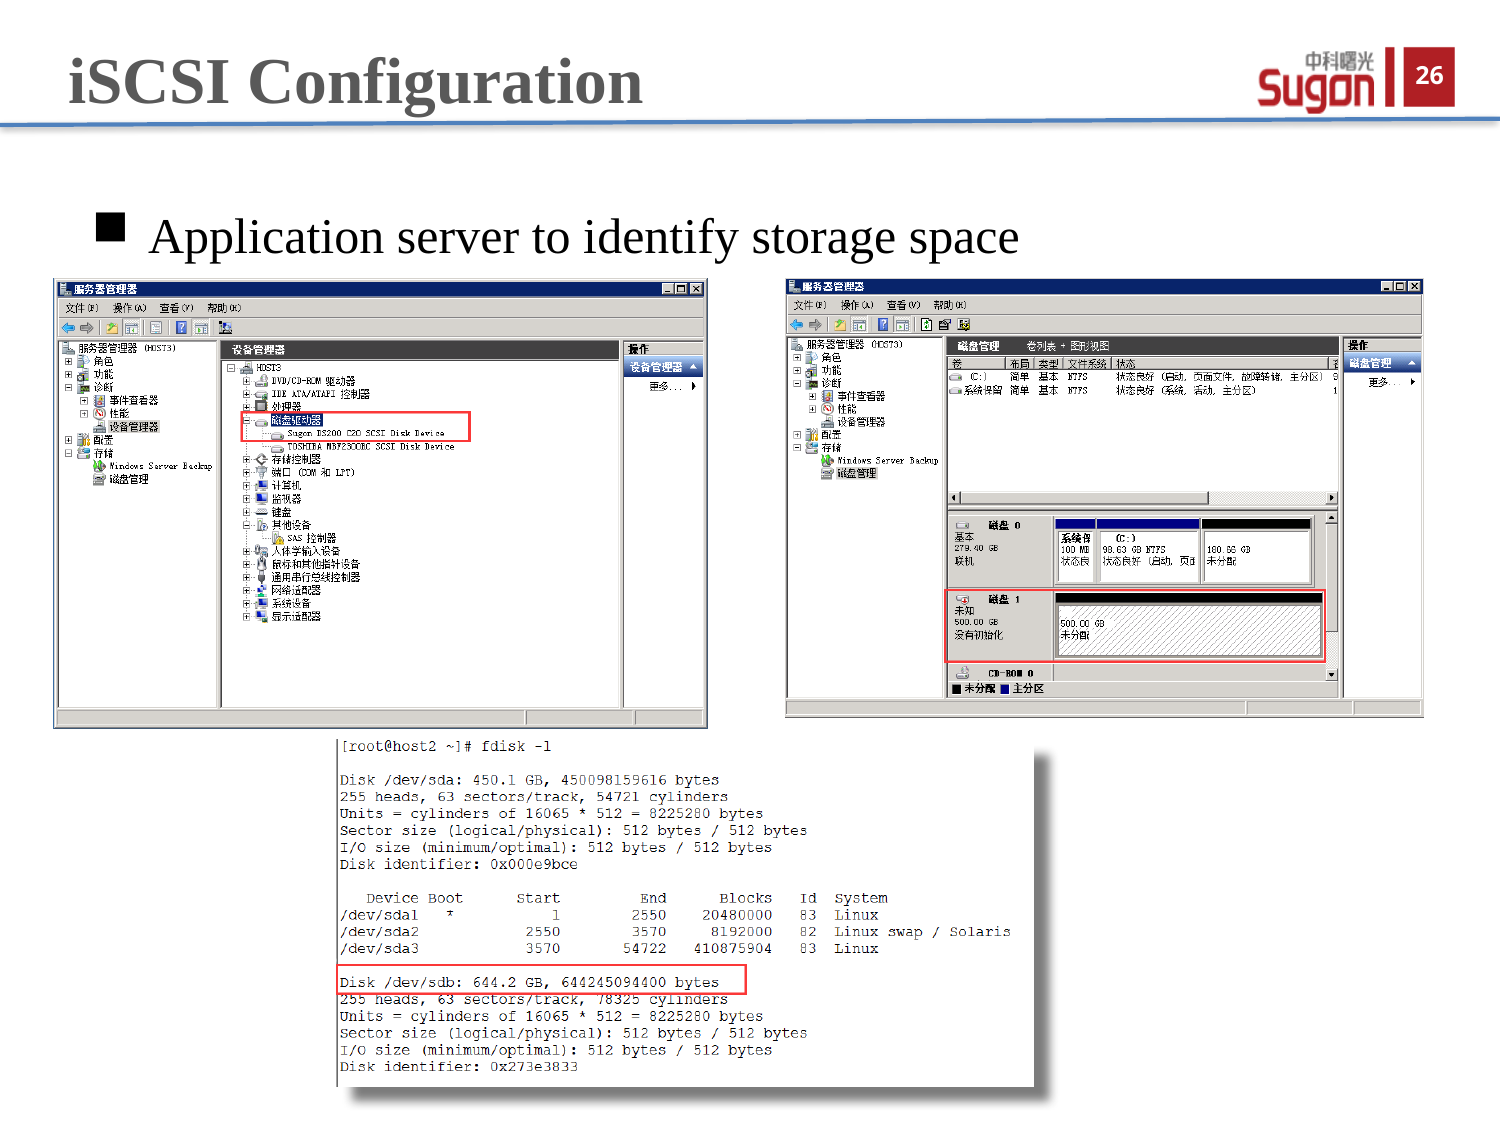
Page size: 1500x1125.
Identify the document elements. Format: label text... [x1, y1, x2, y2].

text_box Application server to identify storage space [76, 196, 1424, 1059]
picture [52, 278, 708, 729]
text_box iSCSI Configuration [53, 31, 886, 117]
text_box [0, 118, 1500, 126]
picture [1230, 39, 1467, 117]
picture [336, 739, 1034, 1088]
picture [785, 278, 1424, 719]
